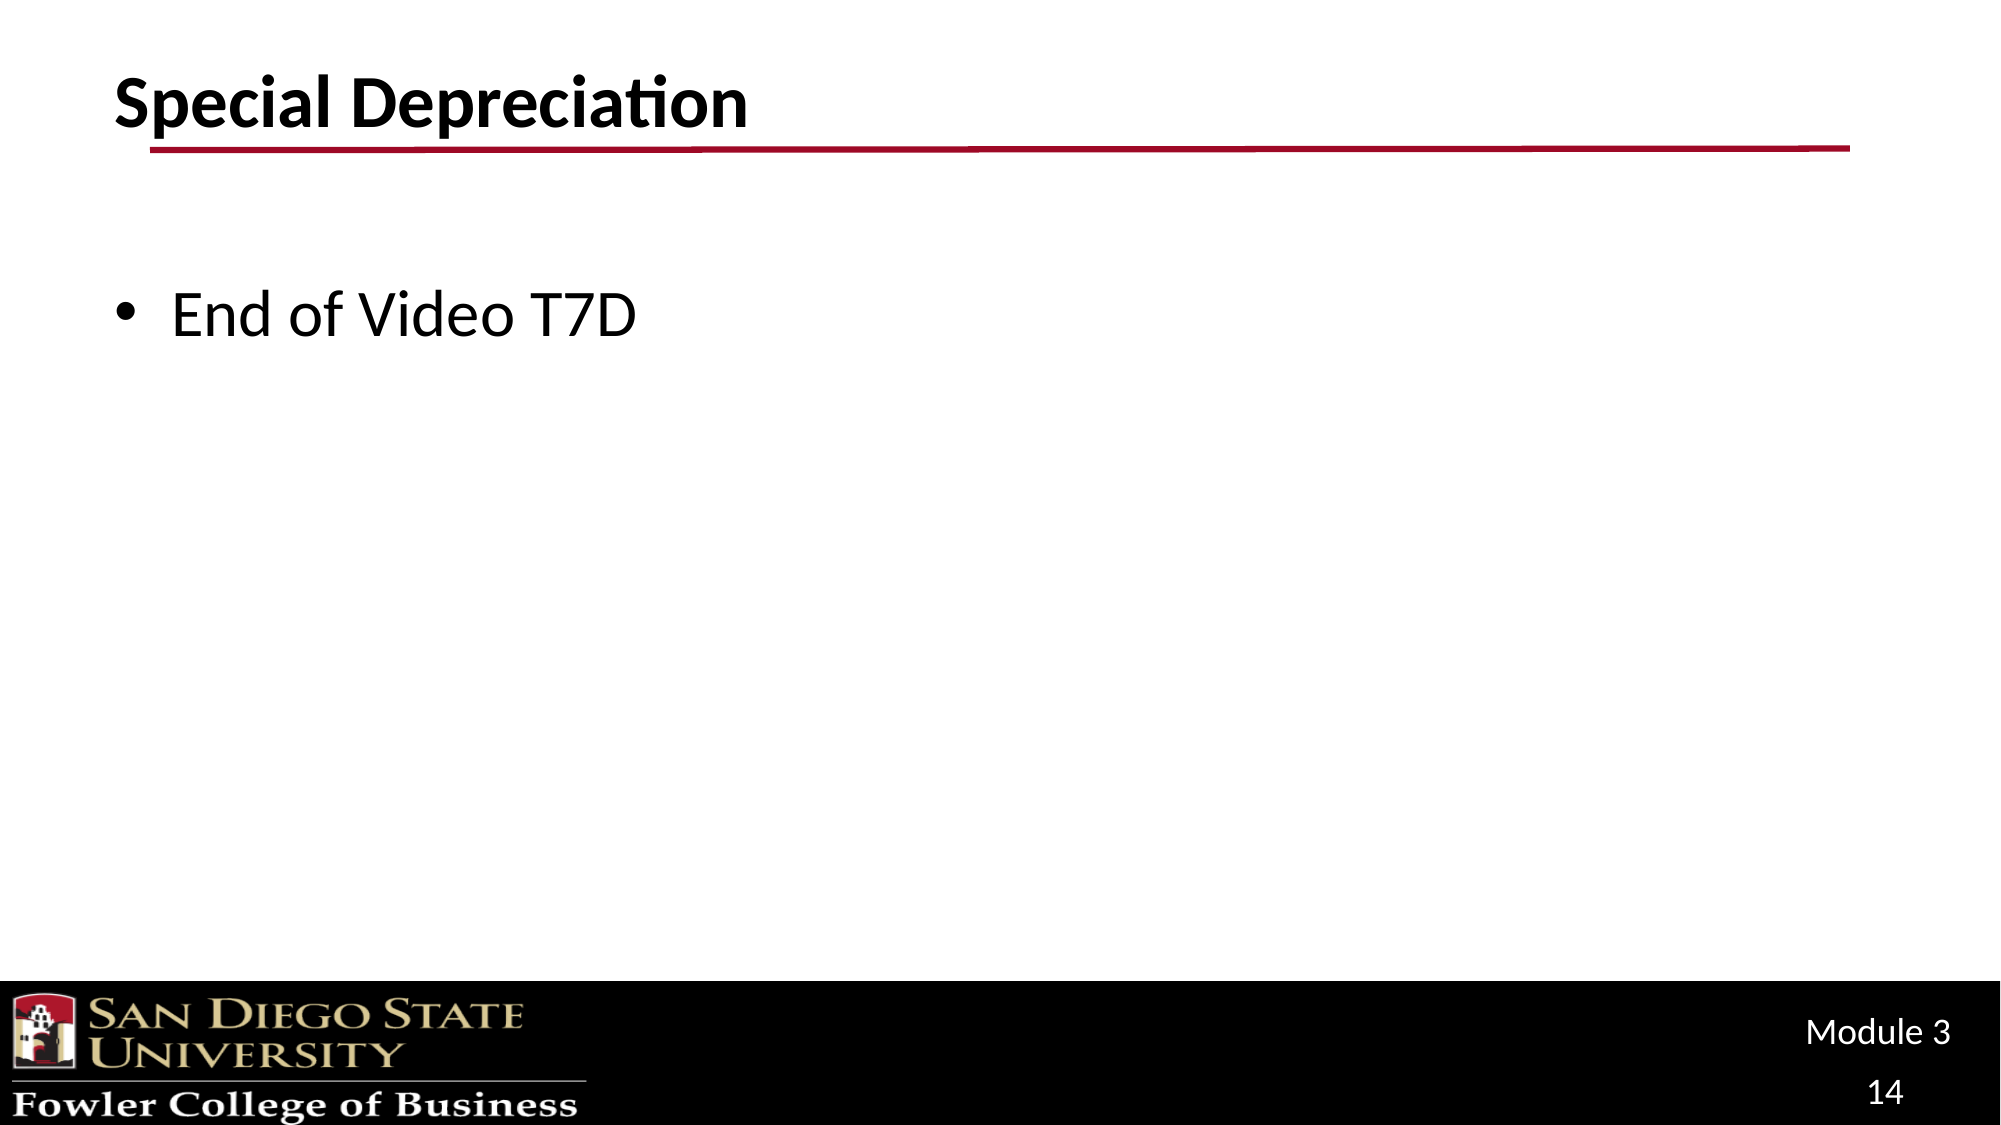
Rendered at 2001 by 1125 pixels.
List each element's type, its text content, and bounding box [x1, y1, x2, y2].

title Special Depreciation [99, 45, 1900, 233]
list End of Video T7D [99, 262, 1900, 907]
picture [12, 992, 588, 1125]
slide_number 14 [1851, 1059, 1989, 1124]
slide_number Module 3 [1790, 999, 1989, 1060]
